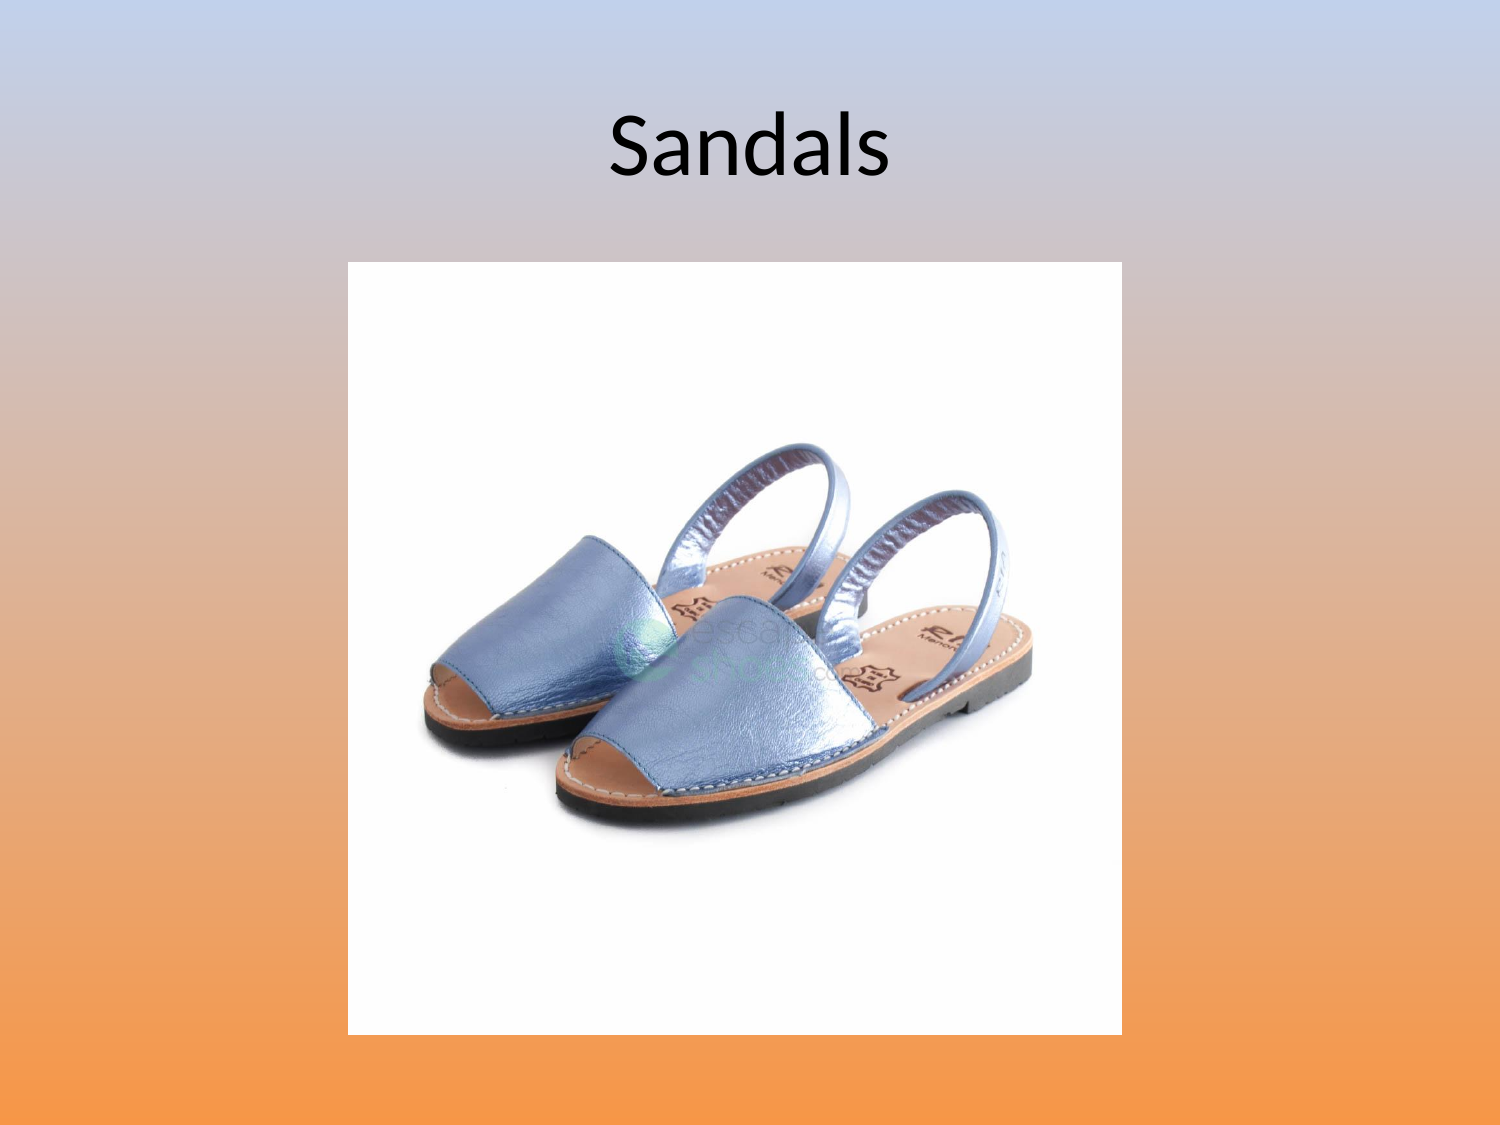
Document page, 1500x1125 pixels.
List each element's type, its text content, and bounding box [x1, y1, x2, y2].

title Sandals [75, 45, 1425, 233]
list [348, 262, 1122, 1036]
